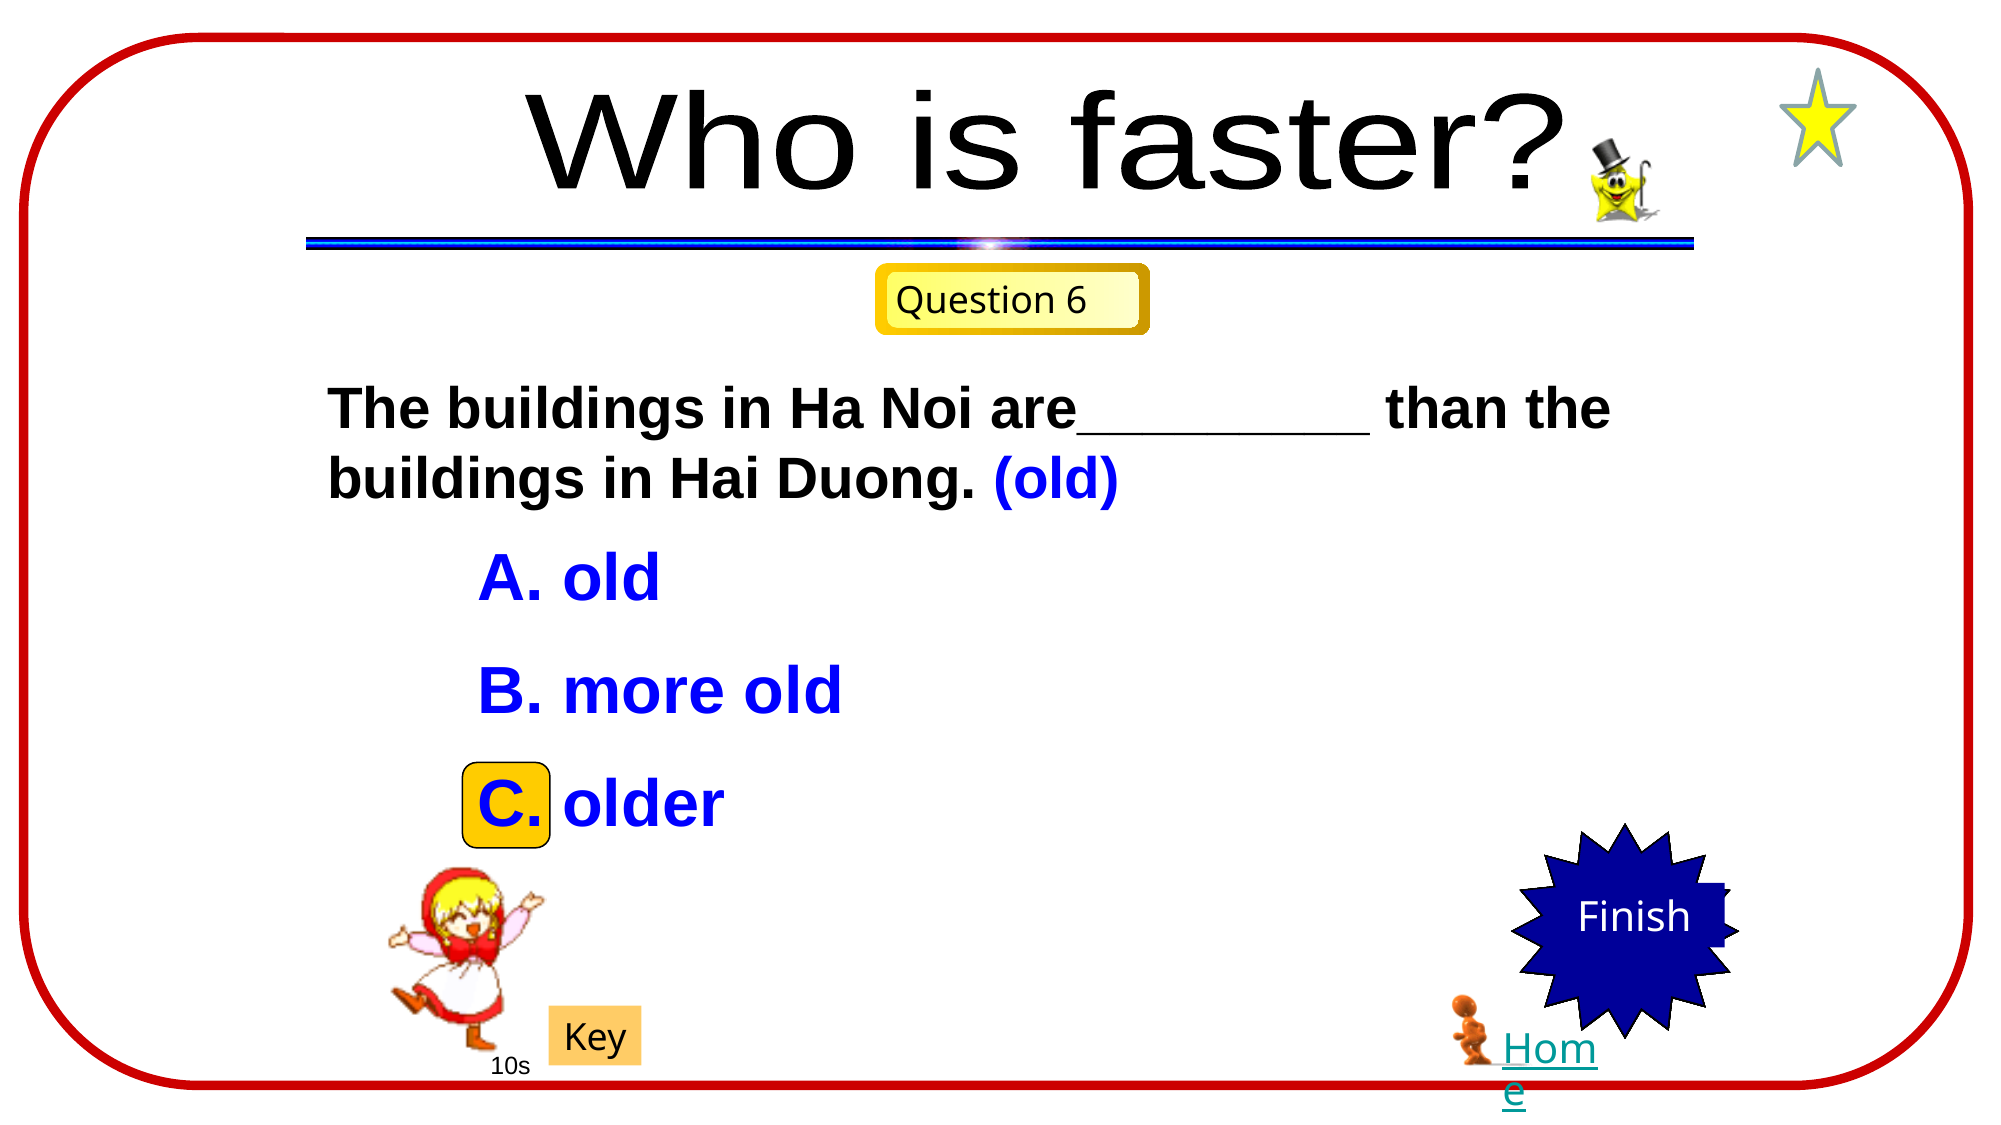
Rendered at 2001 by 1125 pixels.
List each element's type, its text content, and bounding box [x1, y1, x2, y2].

text_box [23, 37, 1969, 1086]
text_box Key [548, 1005, 642, 1066]
text_box [874, 263, 1151, 336]
picture [1574, 137, 1663, 226]
text_box The buildings in Ha Noi are_________ than the buildings in Hai Duong. (old) [312, 362, 1750, 518]
text_box 10s [475, 1061, 546, 1088]
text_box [1512, 824, 1738, 1038]
text_box [1779, 67, 1857, 167]
picture [305, 237, 1694, 251]
picture [387, 866, 548, 1055]
text_box old more old older [462, 525, 1500, 848]
text_box Question 6 [880, 268, 1146, 329]
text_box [1424, 987, 1617, 1080]
